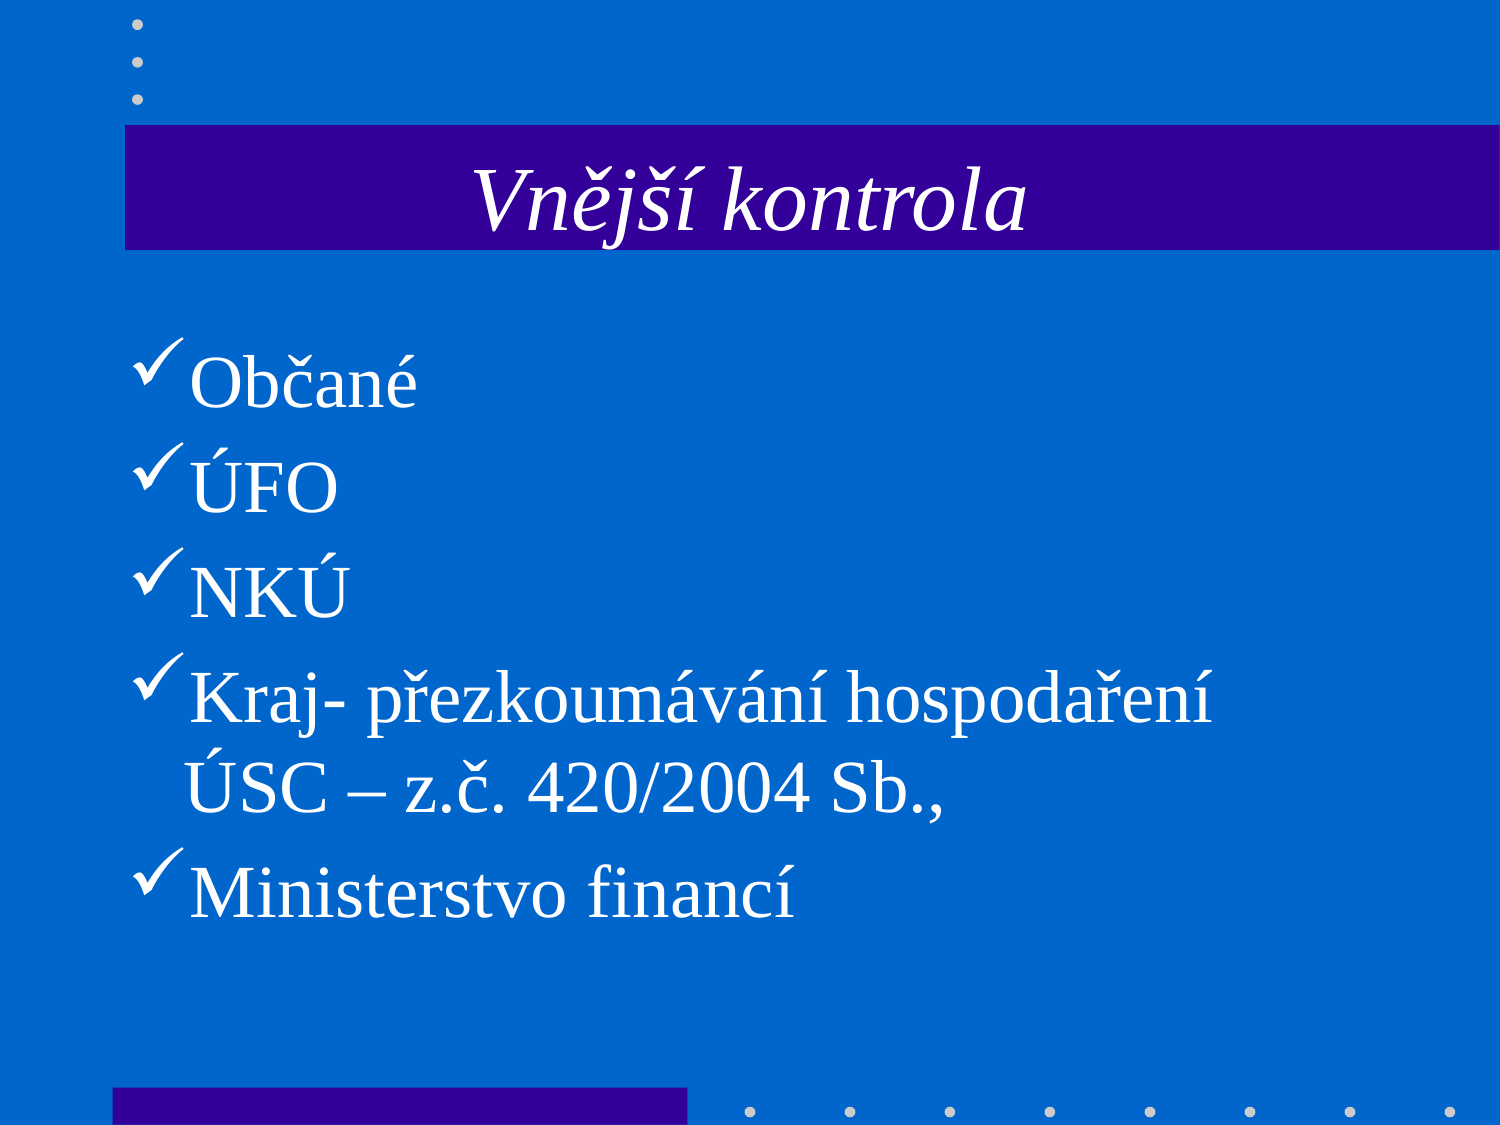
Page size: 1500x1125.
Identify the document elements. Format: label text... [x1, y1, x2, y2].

title Vnější kontrola [112, 99, 1388, 288]
list Občané ÚFO NKÚ Kraj- přezkoumávání hospodaření ÚSC – z.č. 420/2004 Sb., Ministerstvo financí [112, 324, 1388, 1000]
